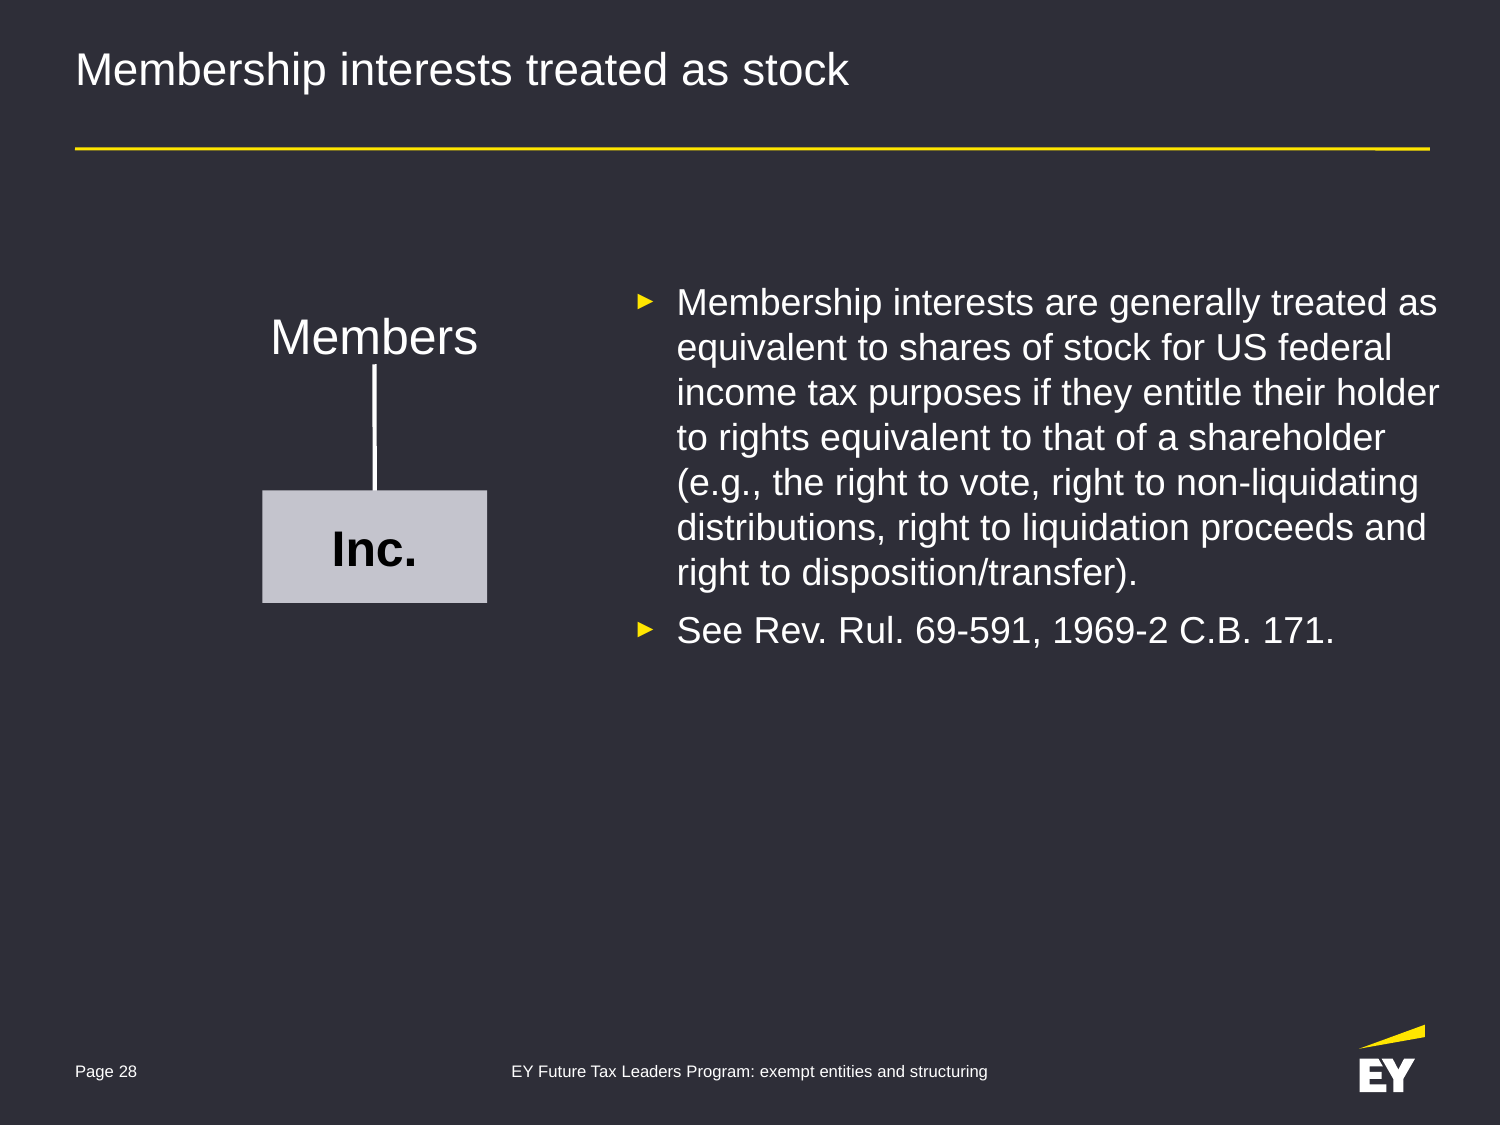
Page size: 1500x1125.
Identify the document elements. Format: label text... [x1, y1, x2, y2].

title Membership interests treated as stock [75, 47, 1425, 145]
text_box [261, 306, 488, 604]
list Membership interests are generally treated as equivalent to shares of stock for US federal income tax purposes if they entitle their holder to rights equivalent to that of a shareholder (e.g., the right to vote, right to non-liquidating distributions, right to liquidation proceeds and right to disposition/transfer). See Rev. Rul. 69-591, 1969-2 C.B. 171. [632, 278, 1459, 1091]
